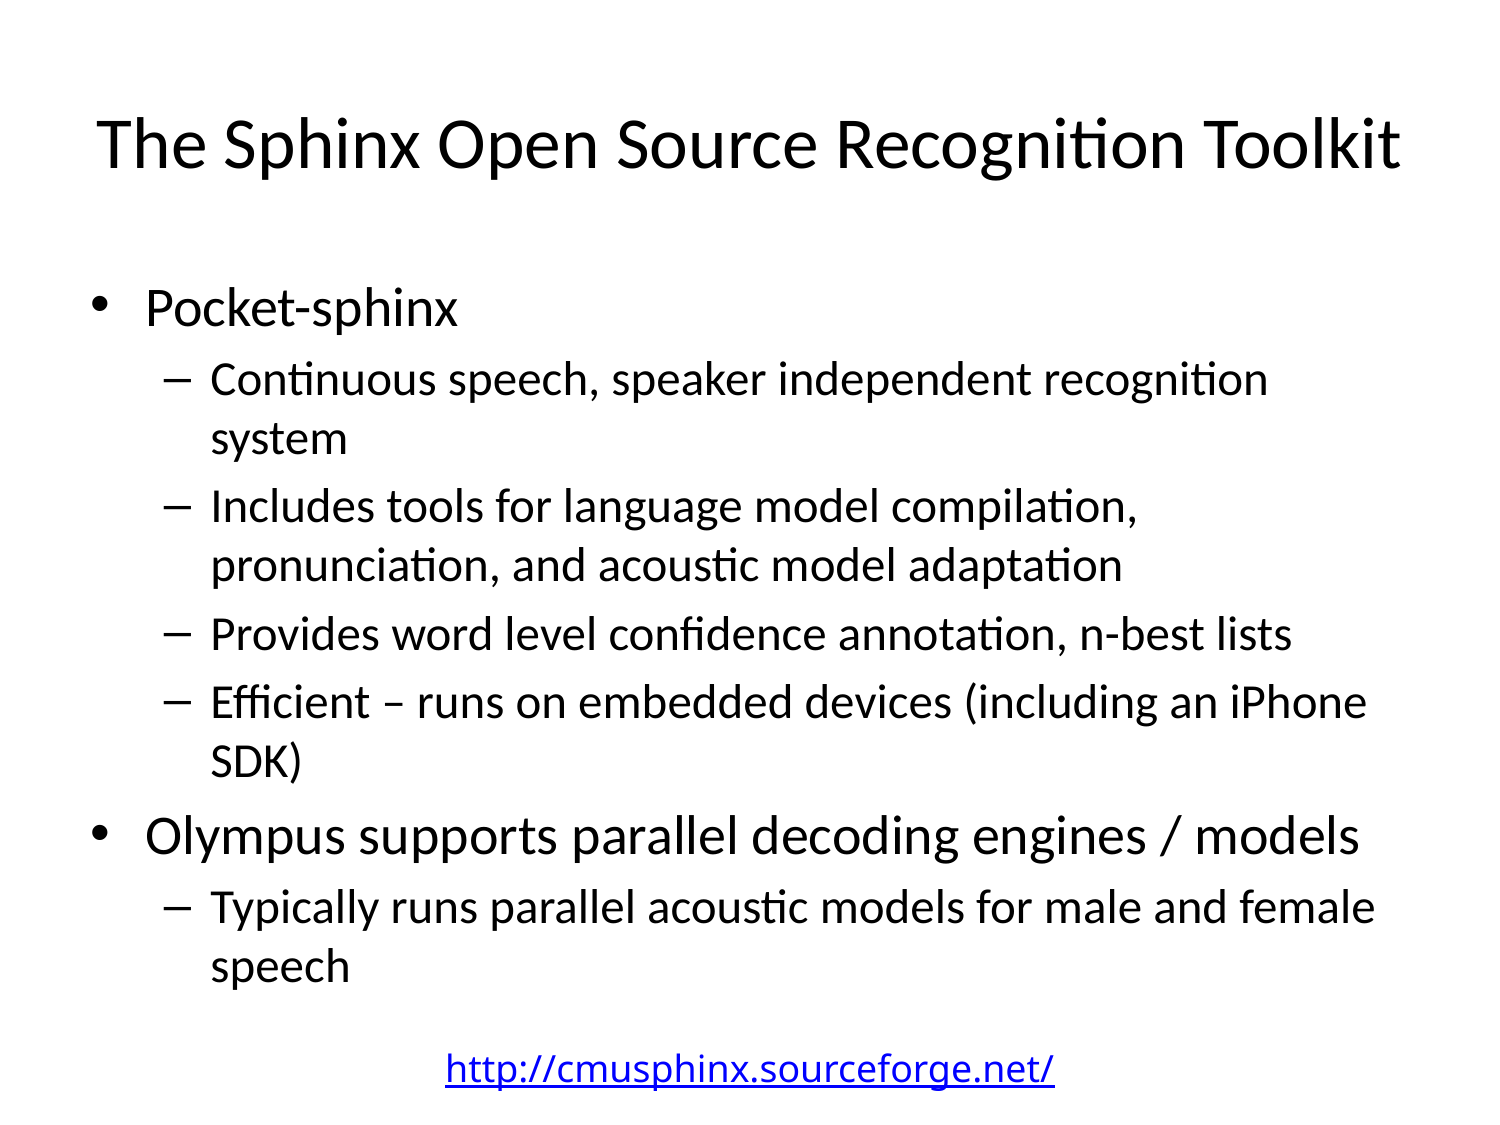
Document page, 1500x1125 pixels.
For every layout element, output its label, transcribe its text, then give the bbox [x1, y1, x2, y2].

list Pocket-sphinx Continuous speech, speaker independent recognition system Includes tools for language model compilation, pronunciation, and acoustic model adaptation Provides word level confidence annotation, n-best lists Efficient – runs on embedded devices (including an iPhone SDK) Olympus supports parallel decoding engines / models Typically runs parallel acoustic models for male and female speech [75, 262, 1425, 1005]
title The Sphinx Open Source Recognition Toolkit [75, 45, 1425, 233]
text_box http://cmusphinx.sourceforge.net/ [0, 1037, 1500, 1104]
